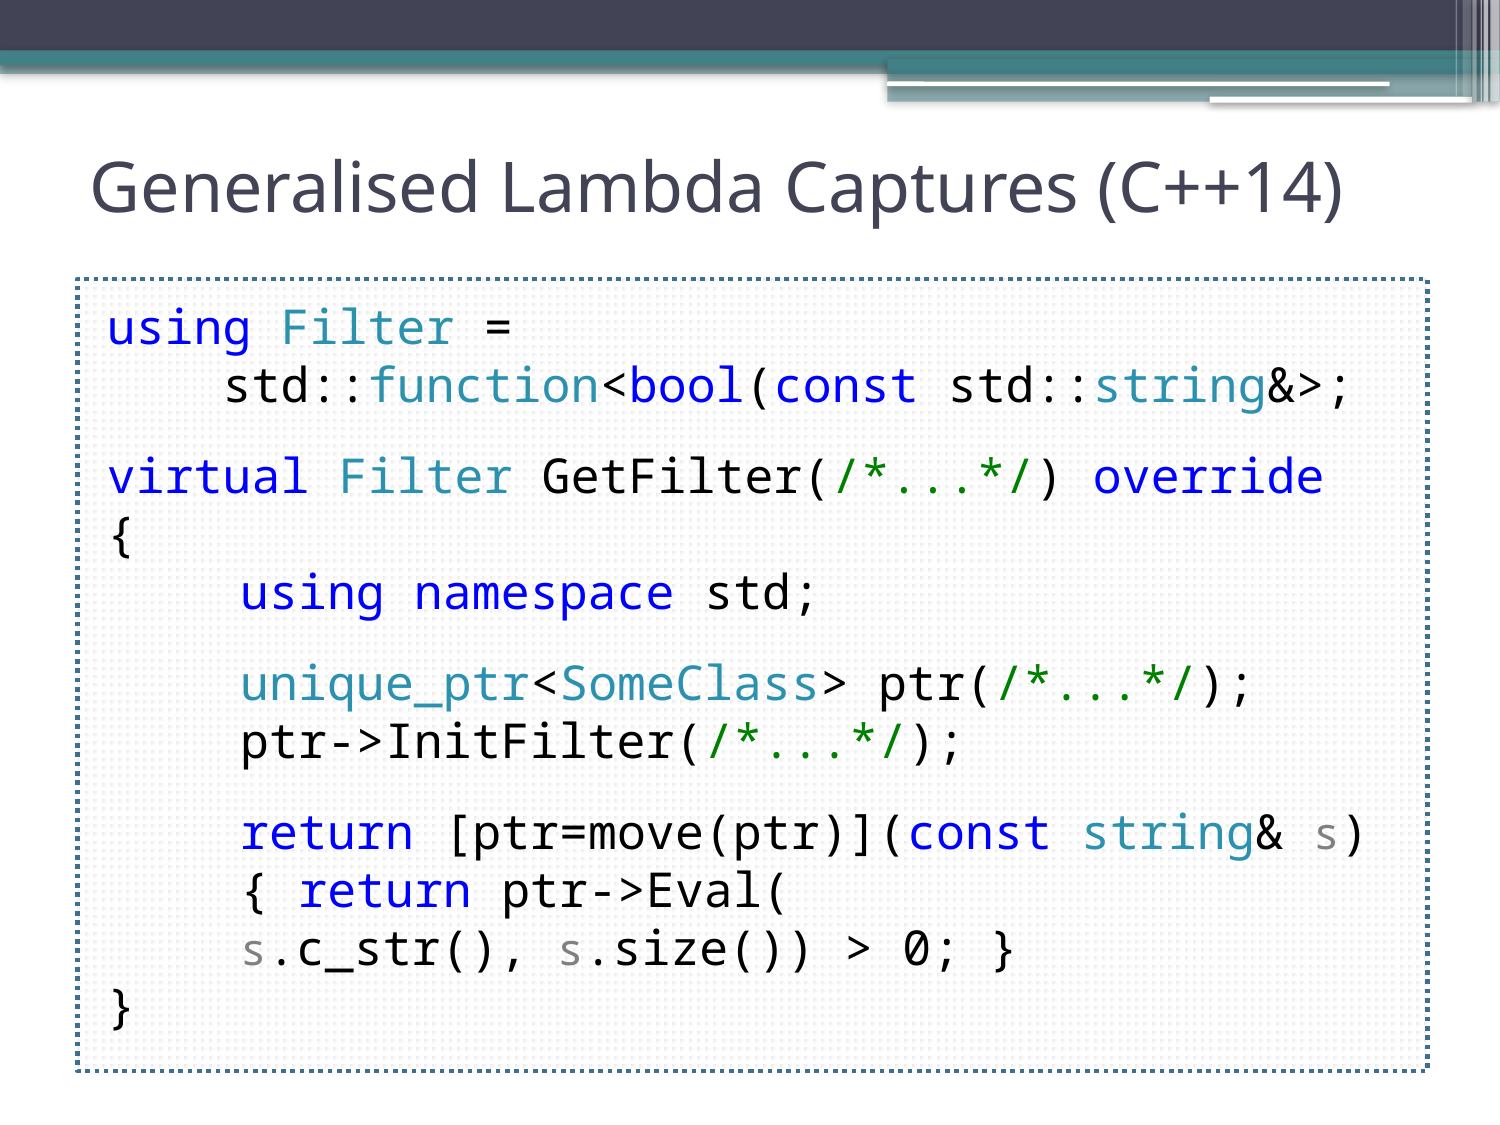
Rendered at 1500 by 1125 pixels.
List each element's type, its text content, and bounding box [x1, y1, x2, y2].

text_box using Filter = std::function<bool(const std::string&>; virtual Filter GetFilter(/*...*/) override { using namespace std; unique_ptr<SomeClass> ptr(/*...*/); ptr->InitFilter(/*...*/); return [ptr=move(ptr)](const string& s) { return ptr->Eval( s.c_str(), s.size()) > 0; } } [77, 278, 1428, 1072]
title Generalised Lambda Captures (C++14) [75, 96, 1425, 272]
